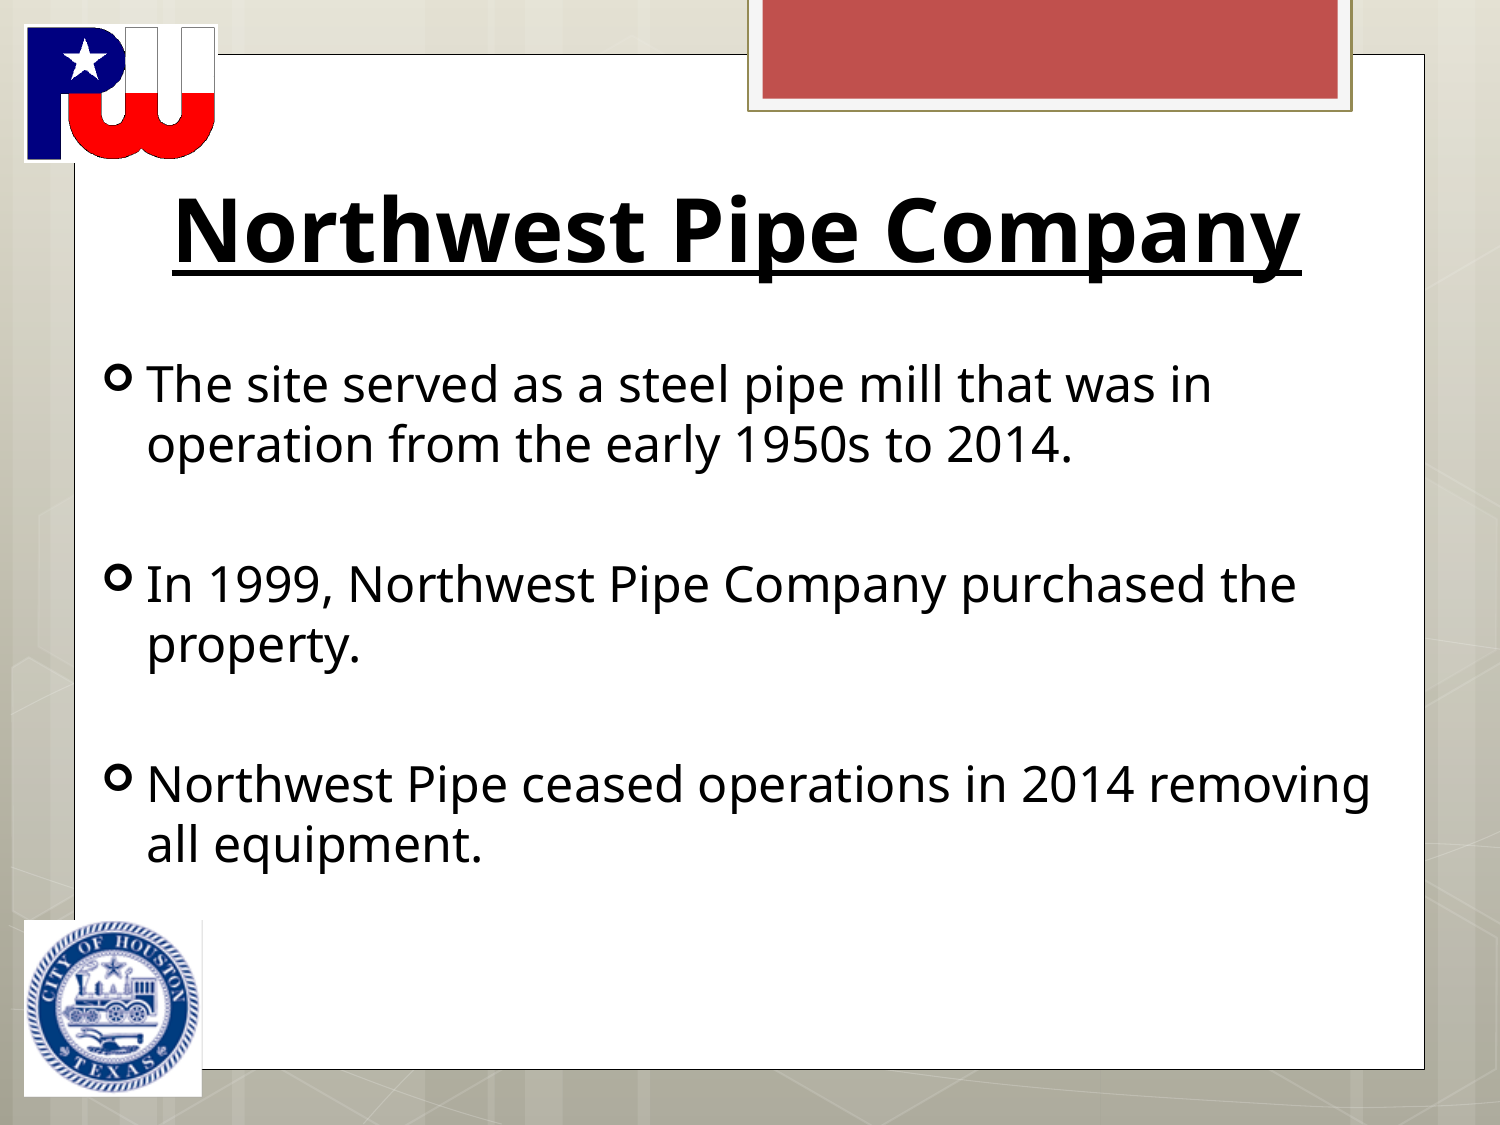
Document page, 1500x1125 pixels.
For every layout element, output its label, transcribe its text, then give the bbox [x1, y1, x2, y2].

picture [24, 920, 204, 1100]
list The site served as a steel pipe mill that was in operation from the early 1950s to 2014. In 1999, Northwest Pipe Company purchased the property. Northwest Pipe ceased operations in 2014 removing all equipment. [75, 275, 1425, 1050]
title Northwest Pipe Company [150, 162, 1324, 275]
picture [24, 24, 218, 163]
